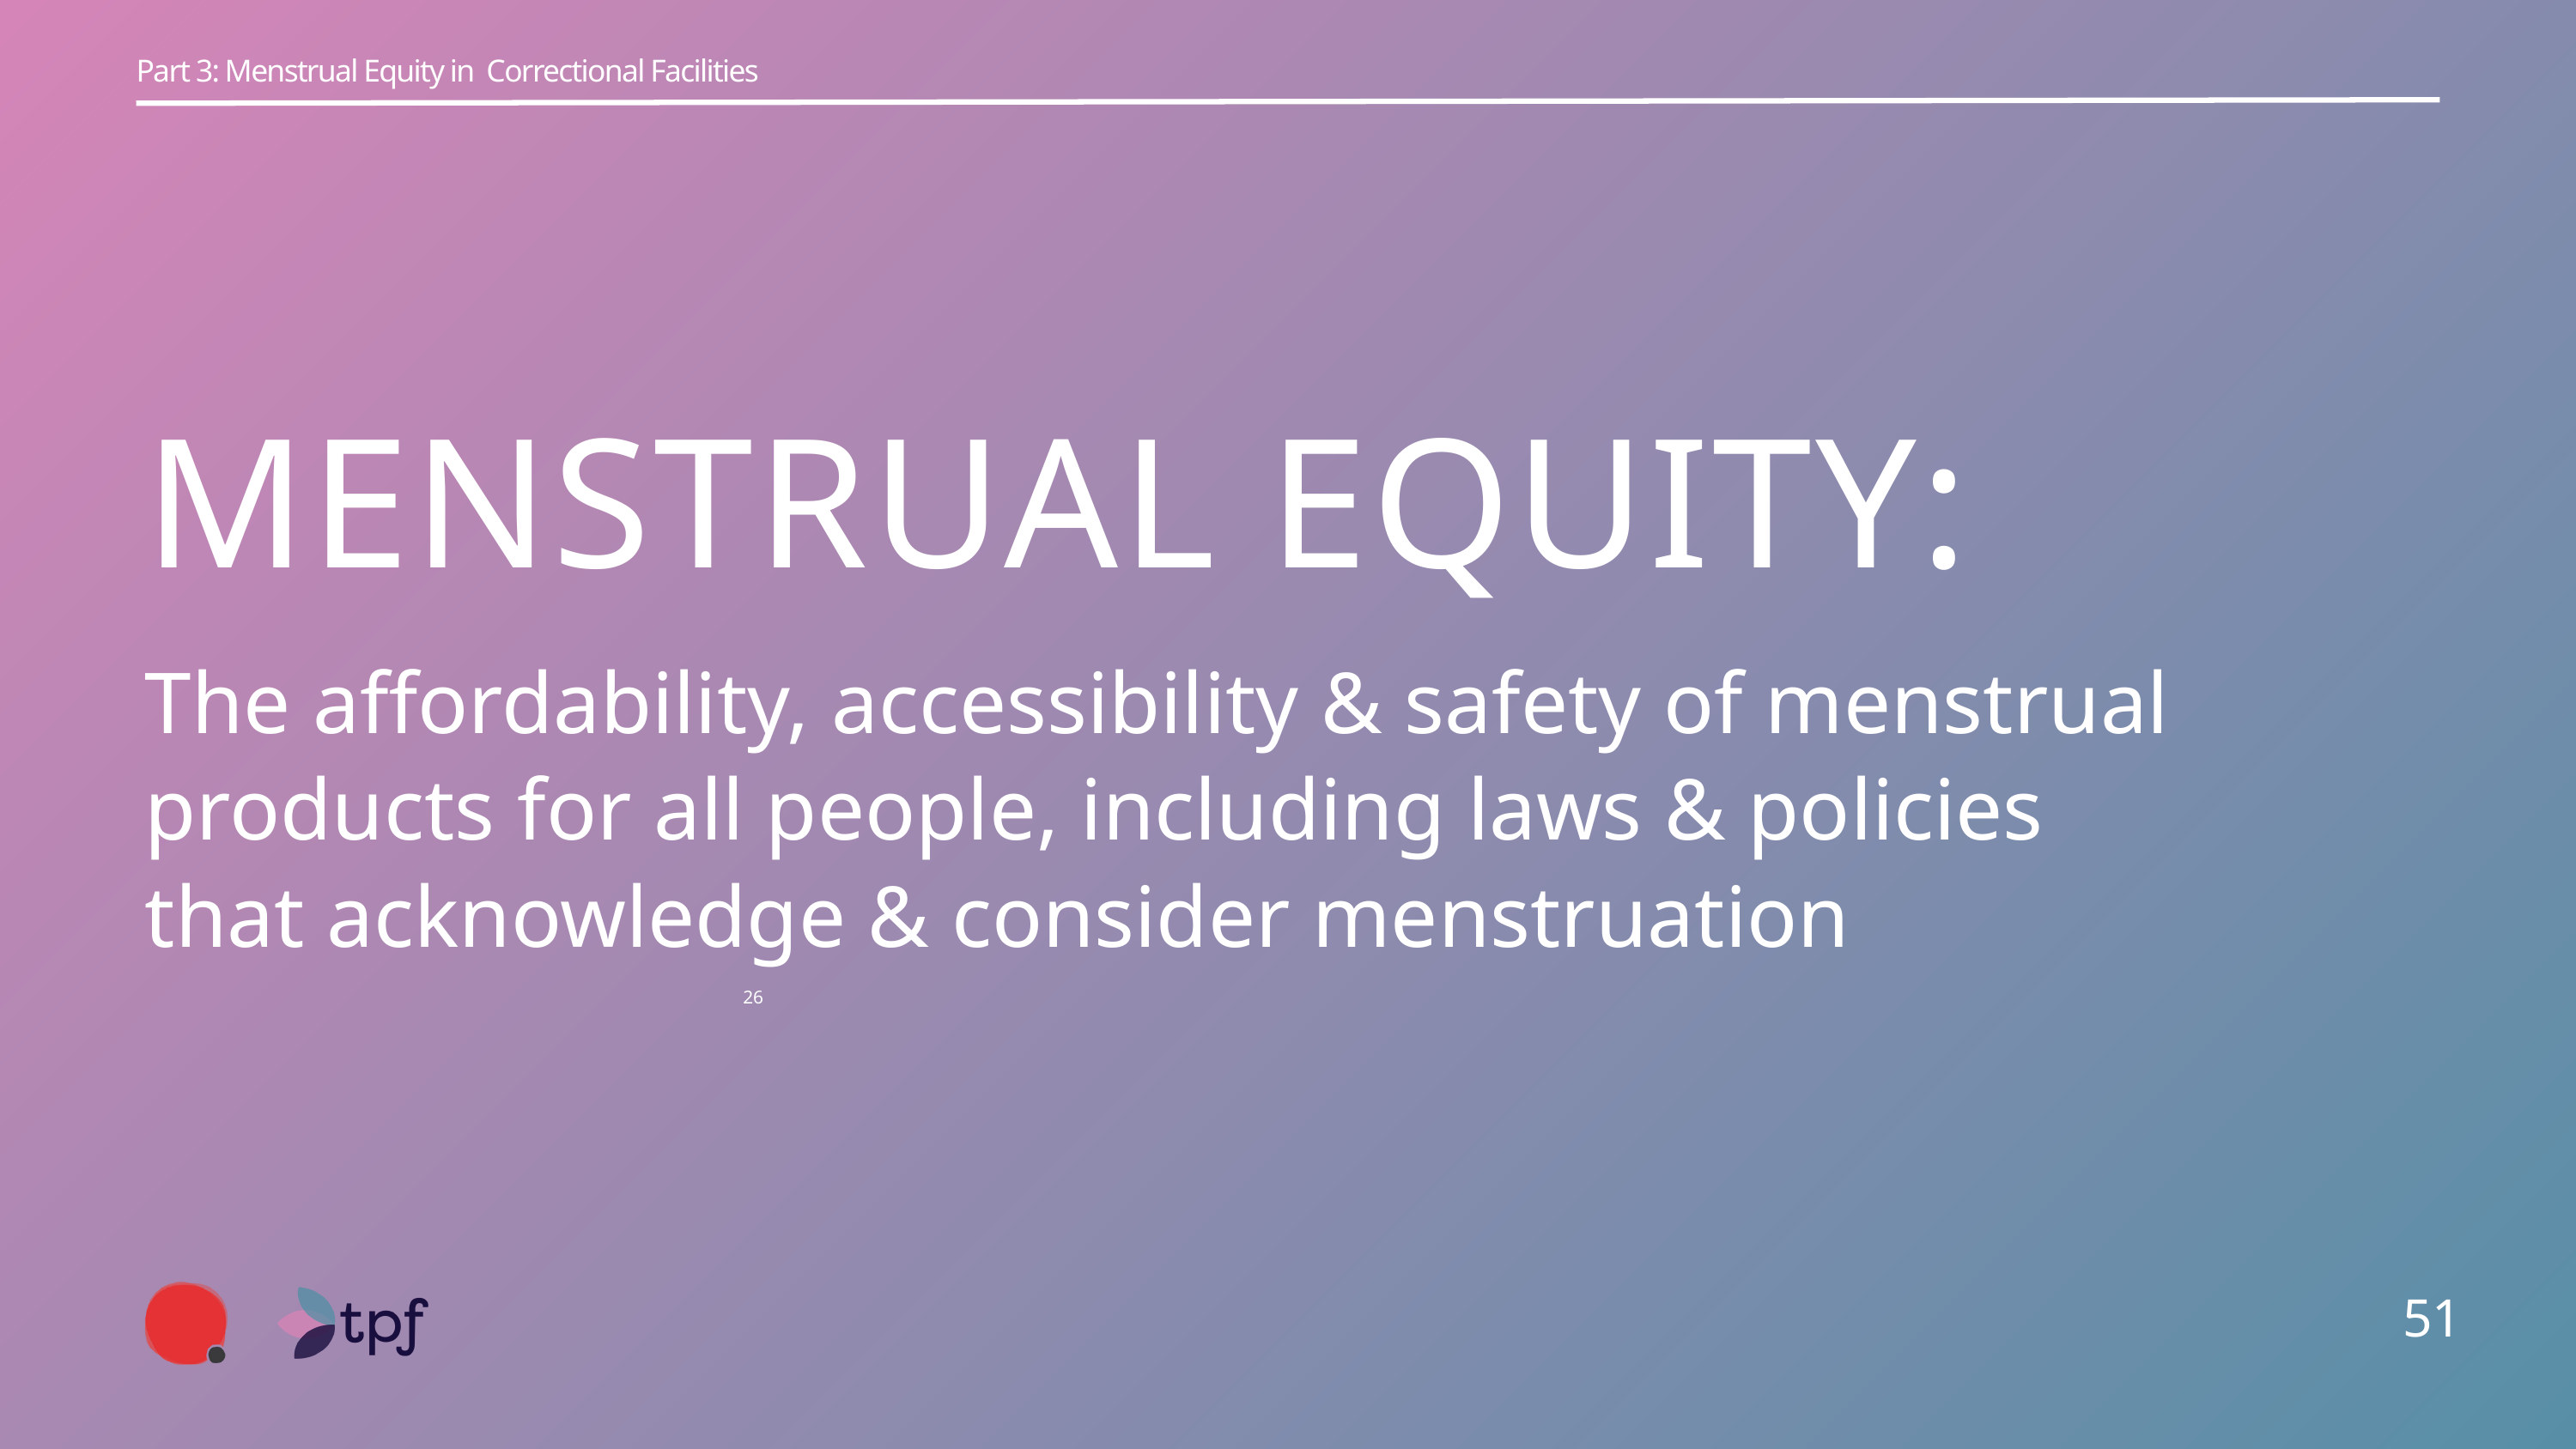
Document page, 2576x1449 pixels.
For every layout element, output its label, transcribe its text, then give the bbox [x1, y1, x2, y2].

text_box 26 [735, 982, 771, 1008]
text_box Part 3: Menstrual Equity in Correctional Facilities [136, 61, 886, 88]
text_box 51 [2385, 1295, 2479, 1348]
text_box [263, 1282, 439, 1365]
text_box The affordability, accessibility & safety of menstrual products for all people, including laws & policies that acknowledge & consider menstruation [144, 643, 2182, 1071]
text_box [144, 1282, 228, 1365]
text_box MENSTRUAL EQUITY: [144, 352, 2144, 603]
